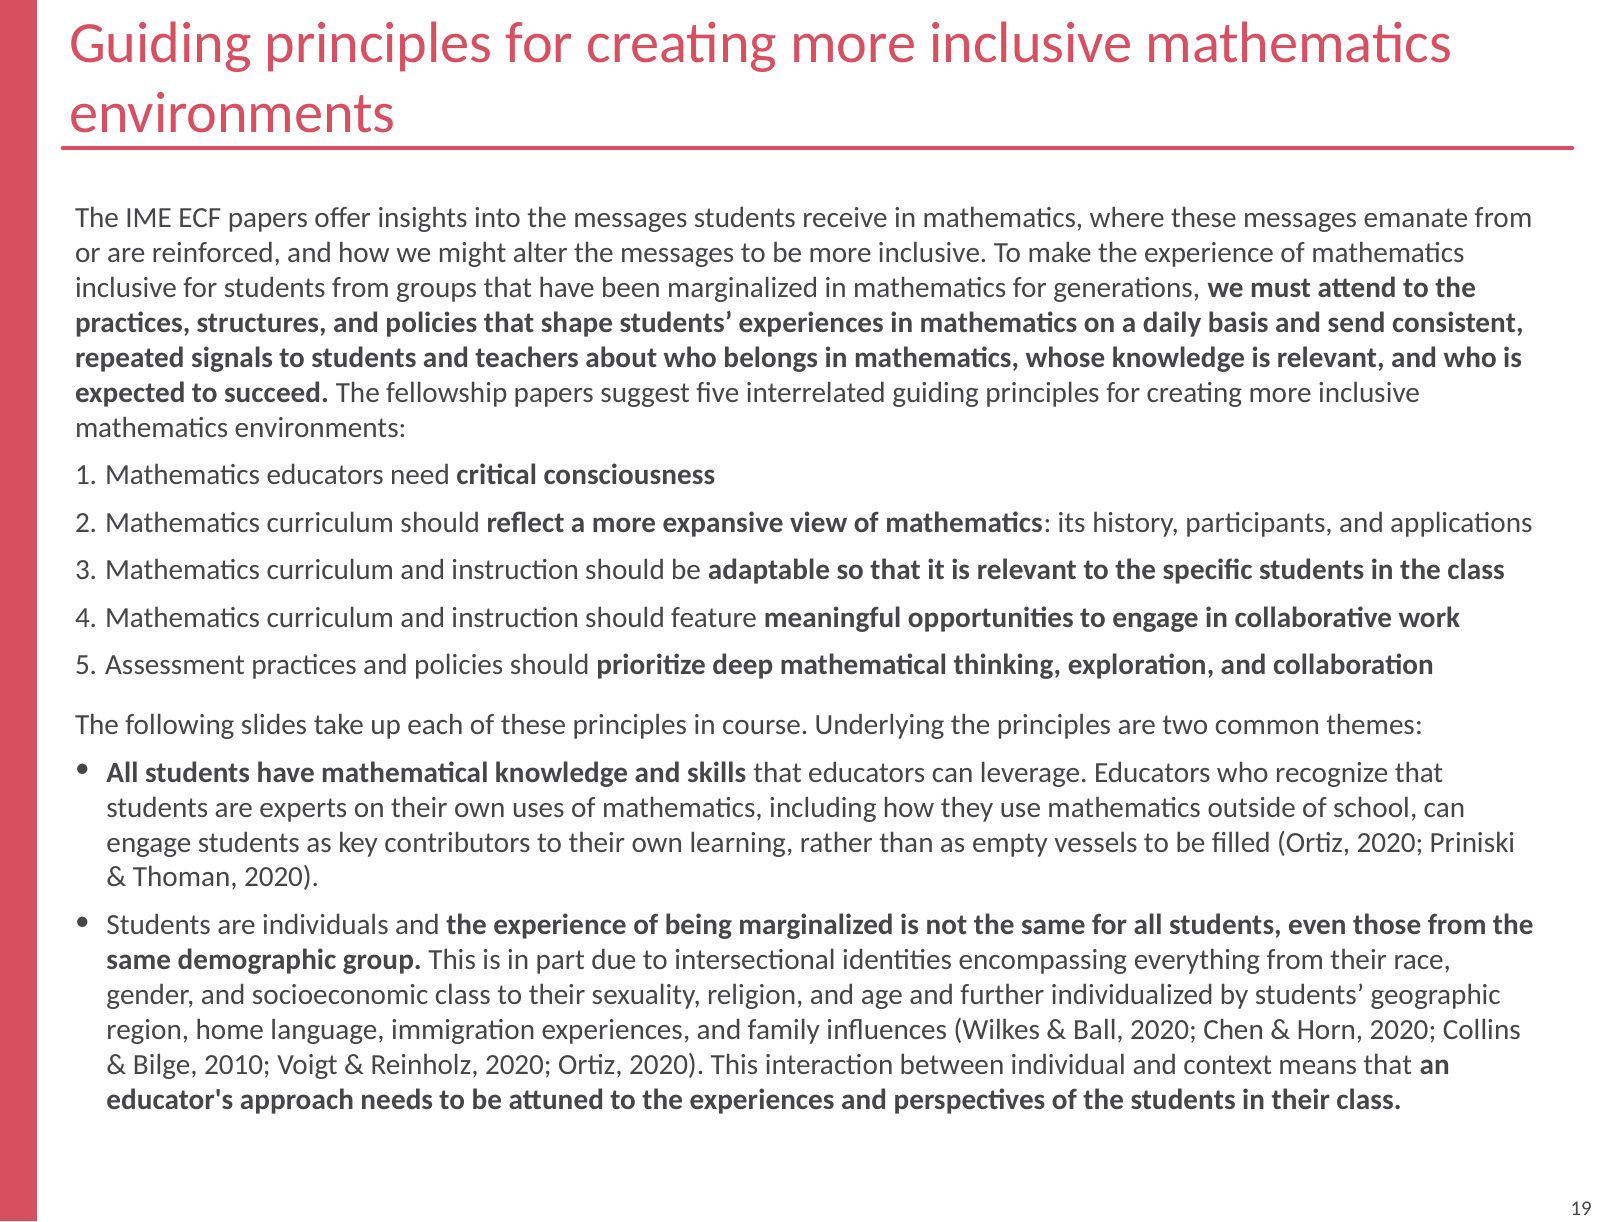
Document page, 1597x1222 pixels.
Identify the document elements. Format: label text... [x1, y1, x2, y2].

text_box The IME ECF papers offer insights into the messages students receive in mathematics, where these messages emanate from or are reinforced, and how we might alter the messages to be more inclusive. To make the experience of mathematics inclusive for students from groups that have been marginalized in mathematics for generations, we must attend to the practices, structures, and policies that shape students’ experiences in mathematics on a daily basis and send consistent, repeated signals to students and teachers about who belongs in mathematics, whose knowledge is relevant, and who is expected to succeed. The fellowship papers suggest five interrelated guiding principles for creating more inclusive mathematics environments: Mathematics educators need critical consciousness Mathematics curriculum should reflect a more expansive view of mathematics: its history, participants, and applications Mathematics curriculum and instruction should be adaptable so that it is relevant to the specific students in the class Mathematics curriculum and instruction should feature meaningful opportunities to engage in collaborative work Assessment practices and policies should prioritize deep mathematical thinking, exploration, and collaboration The following slides take up each of these principles in course. Underlying the principles are two common themes: All students have mathematical knowledge and skills that educators can leverage. Educators who recognize that students are experts on their own uses of mathematics, including how they use mathematics outside of school, can engage students as key contributors to their own learning, rather than as empty vessels to be filled (Ortiz, 2020; Priniski & Thoman, 2020). Students are individuals and the experience of being marginalized is not the same for all students, even those from the same demographic group. This is in part due to intersectional identities encompassing everything from their race, gender, and socioeconomic class to their sexuality, religion, and age and further individualized by students’ geographic region, home language, immigration experiences, and family influences (Wilkes & Ball, 2020; Chen & Horn, 2020; Collins & Bilge, 2010; Voigt & Reinholz, 2020; Ortiz, 2020). This interaction between individual and context means that an educator's approach needs to be attuned to the experiences and perspectives of the students in their class. [60, 190, 1552, 1123]
title Guiding principles for creating more inclusive mathematics environments [63, 0, 1572, 157]
